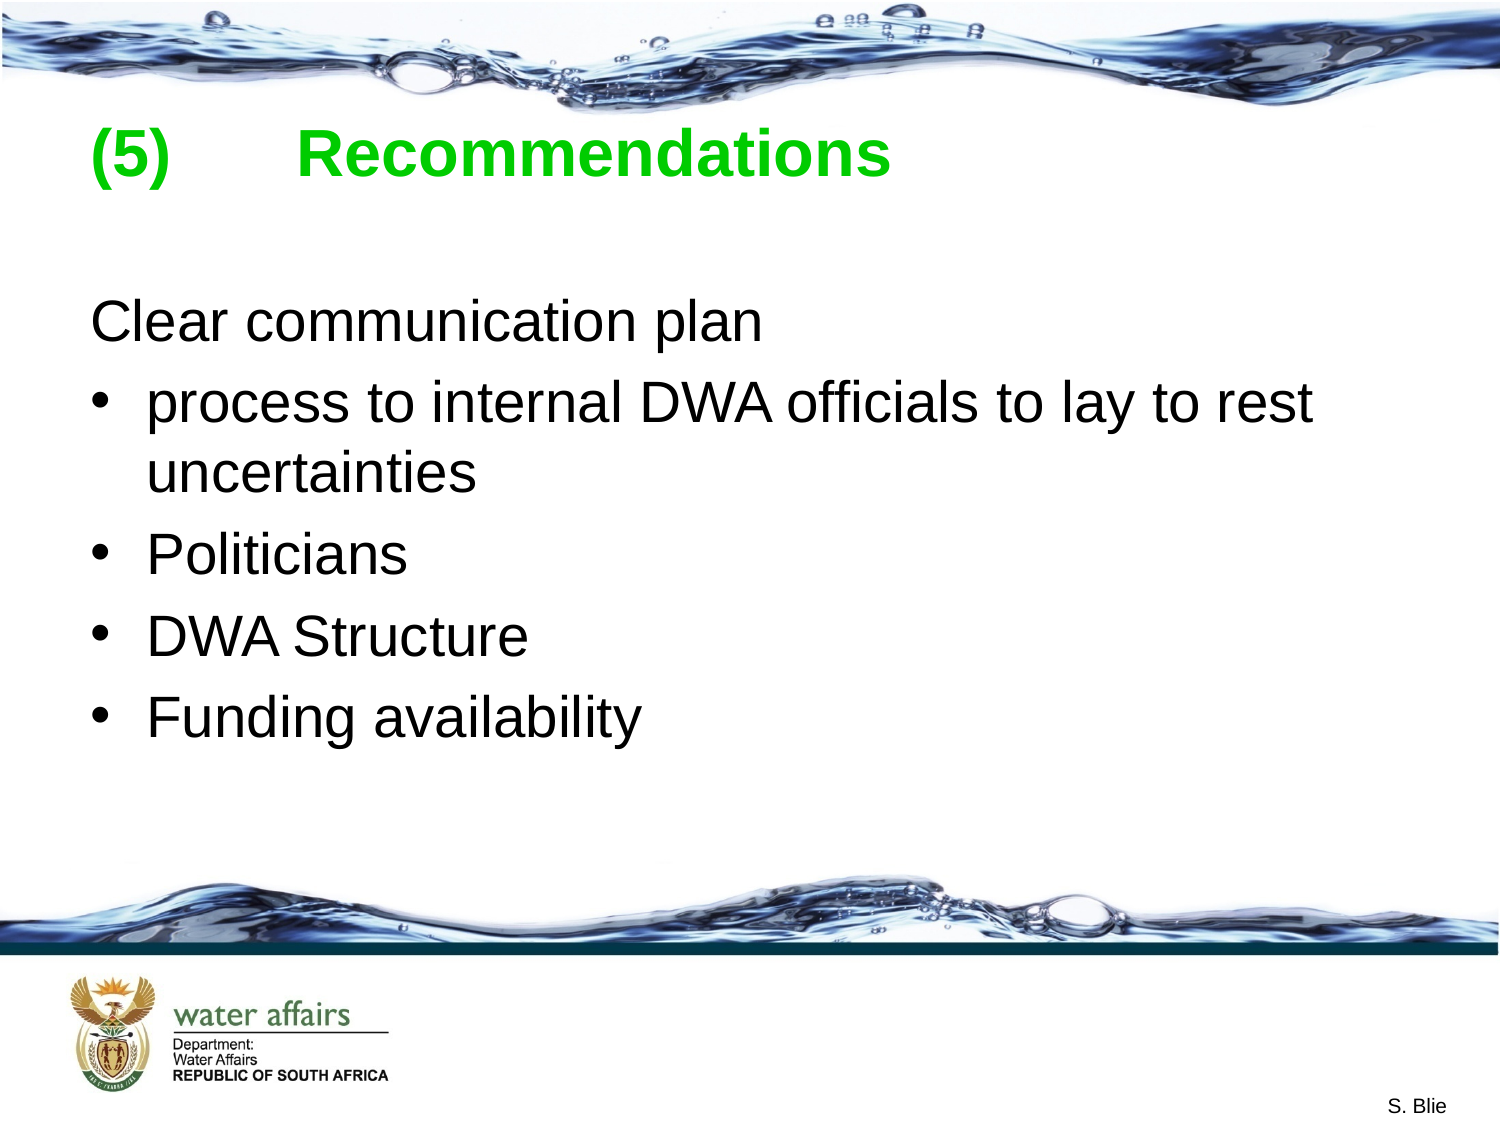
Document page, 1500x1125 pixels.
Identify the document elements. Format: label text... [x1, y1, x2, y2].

text_box S. Blie [1334, 1084, 1500, 1125]
picture [0, 2, 1500, 1123]
list (5) Recommendations Clear communication plan process to internal DWA officials to lay to rest uncertainties Politicians DWA Structure Funding availability [74, 101, 1426, 906]
